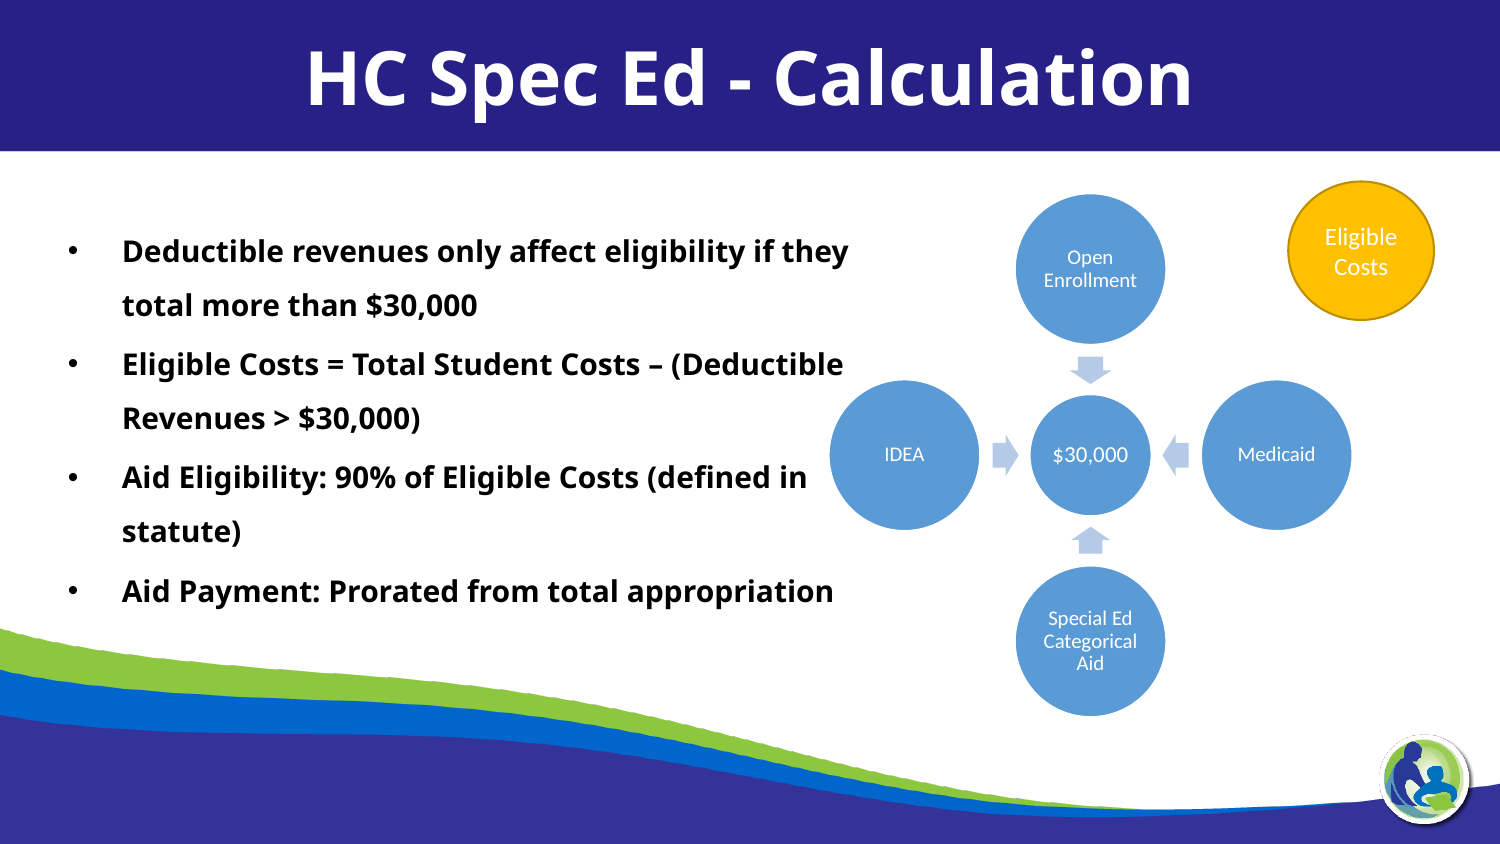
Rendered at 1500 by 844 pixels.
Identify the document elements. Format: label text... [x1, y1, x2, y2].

list Deductible revenues only affect eligibility if they total more than $30,000 Eligible Costs = Total Student Costs – (Deductible Revenues > $30,000) Aid Eligibility: 90% of Eligible Costs (defined in statute) Aid Payment: Prorated from total appropriation [52, 206, 664, 619]
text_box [664, 192, 1500, 718]
text_box Eligible Costs [1320, 180, 1402, 192]
list HC Spec Ed - Calculation [0, 0, 1500, 152]
picture [0, 608, 1500, 844]
